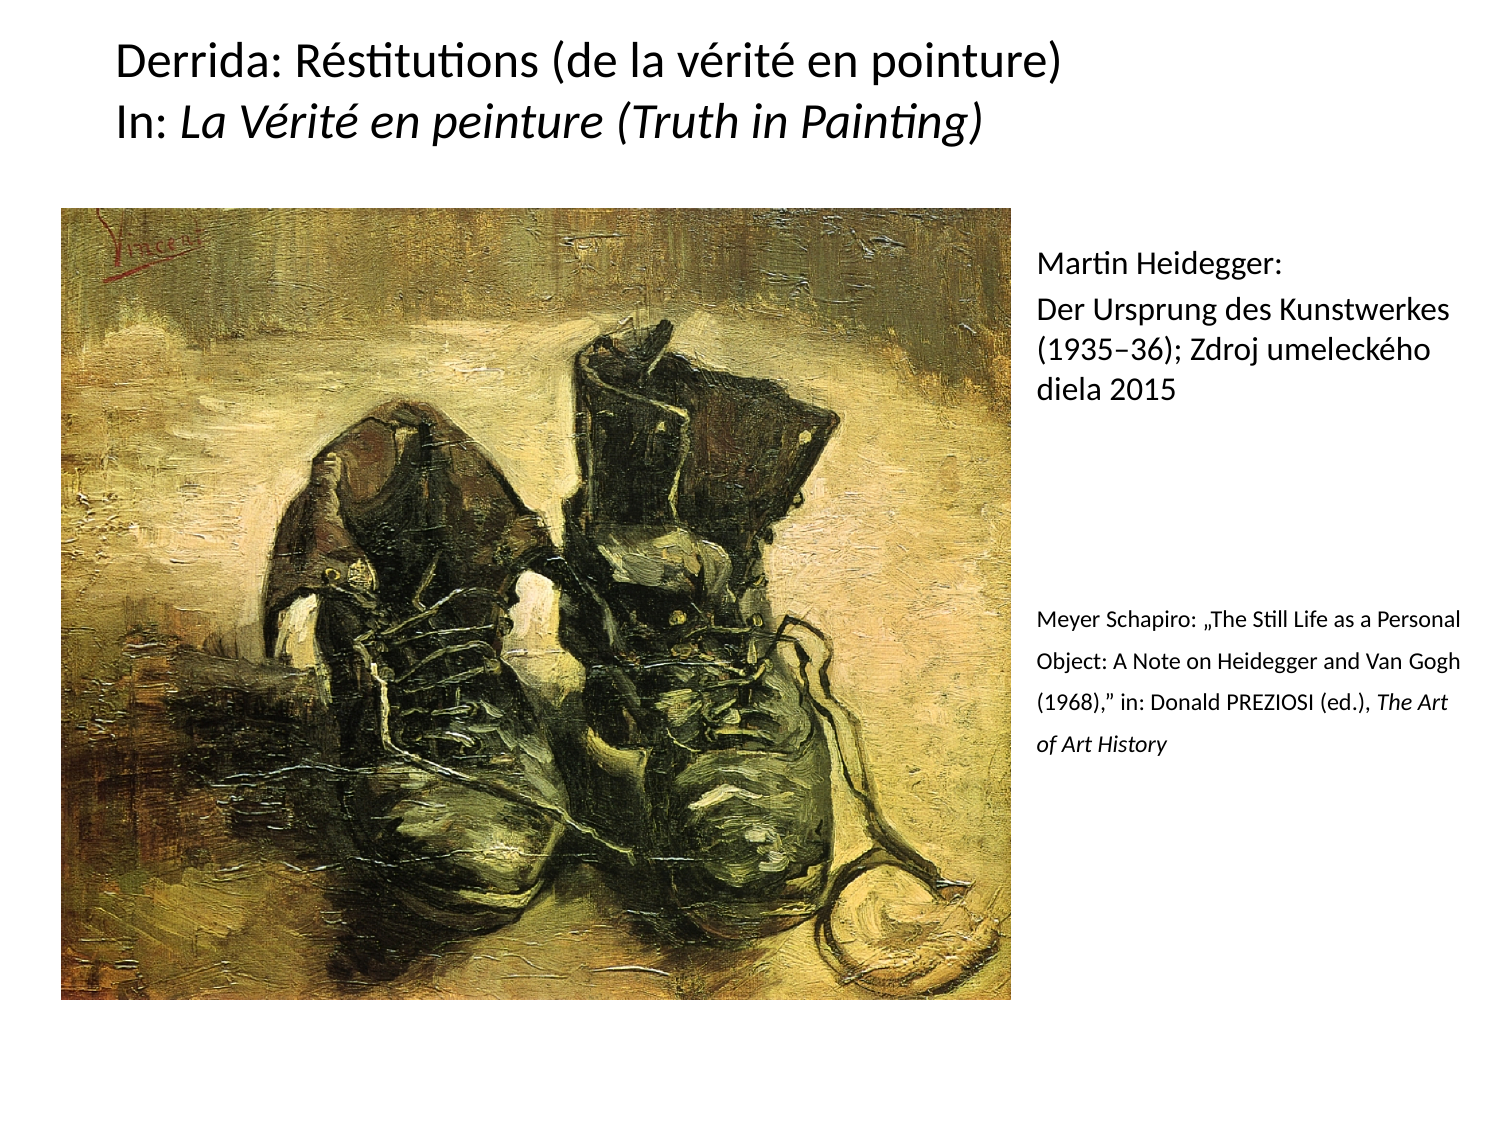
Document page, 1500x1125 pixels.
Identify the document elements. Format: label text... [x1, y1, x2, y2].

subtitle Martin Heidegger: Der Ursprung des Kunstwerkes (1935–36); Zdroj umeleckého diela 2015 Meyer Schapiro: „The Still Life as a Personal Object: A Note on Heidegger and Van Gogh (1968),” in: Donald Preziosi (ed.), The Art of Art History [1021, 233, 1483, 951]
picture [60, 207, 1011, 1000]
title Derrida: Réstitutions (de la vérité en pointure) In: La Vérité en peinture (Truth in Painting) [100, 19, 1458, 157]
